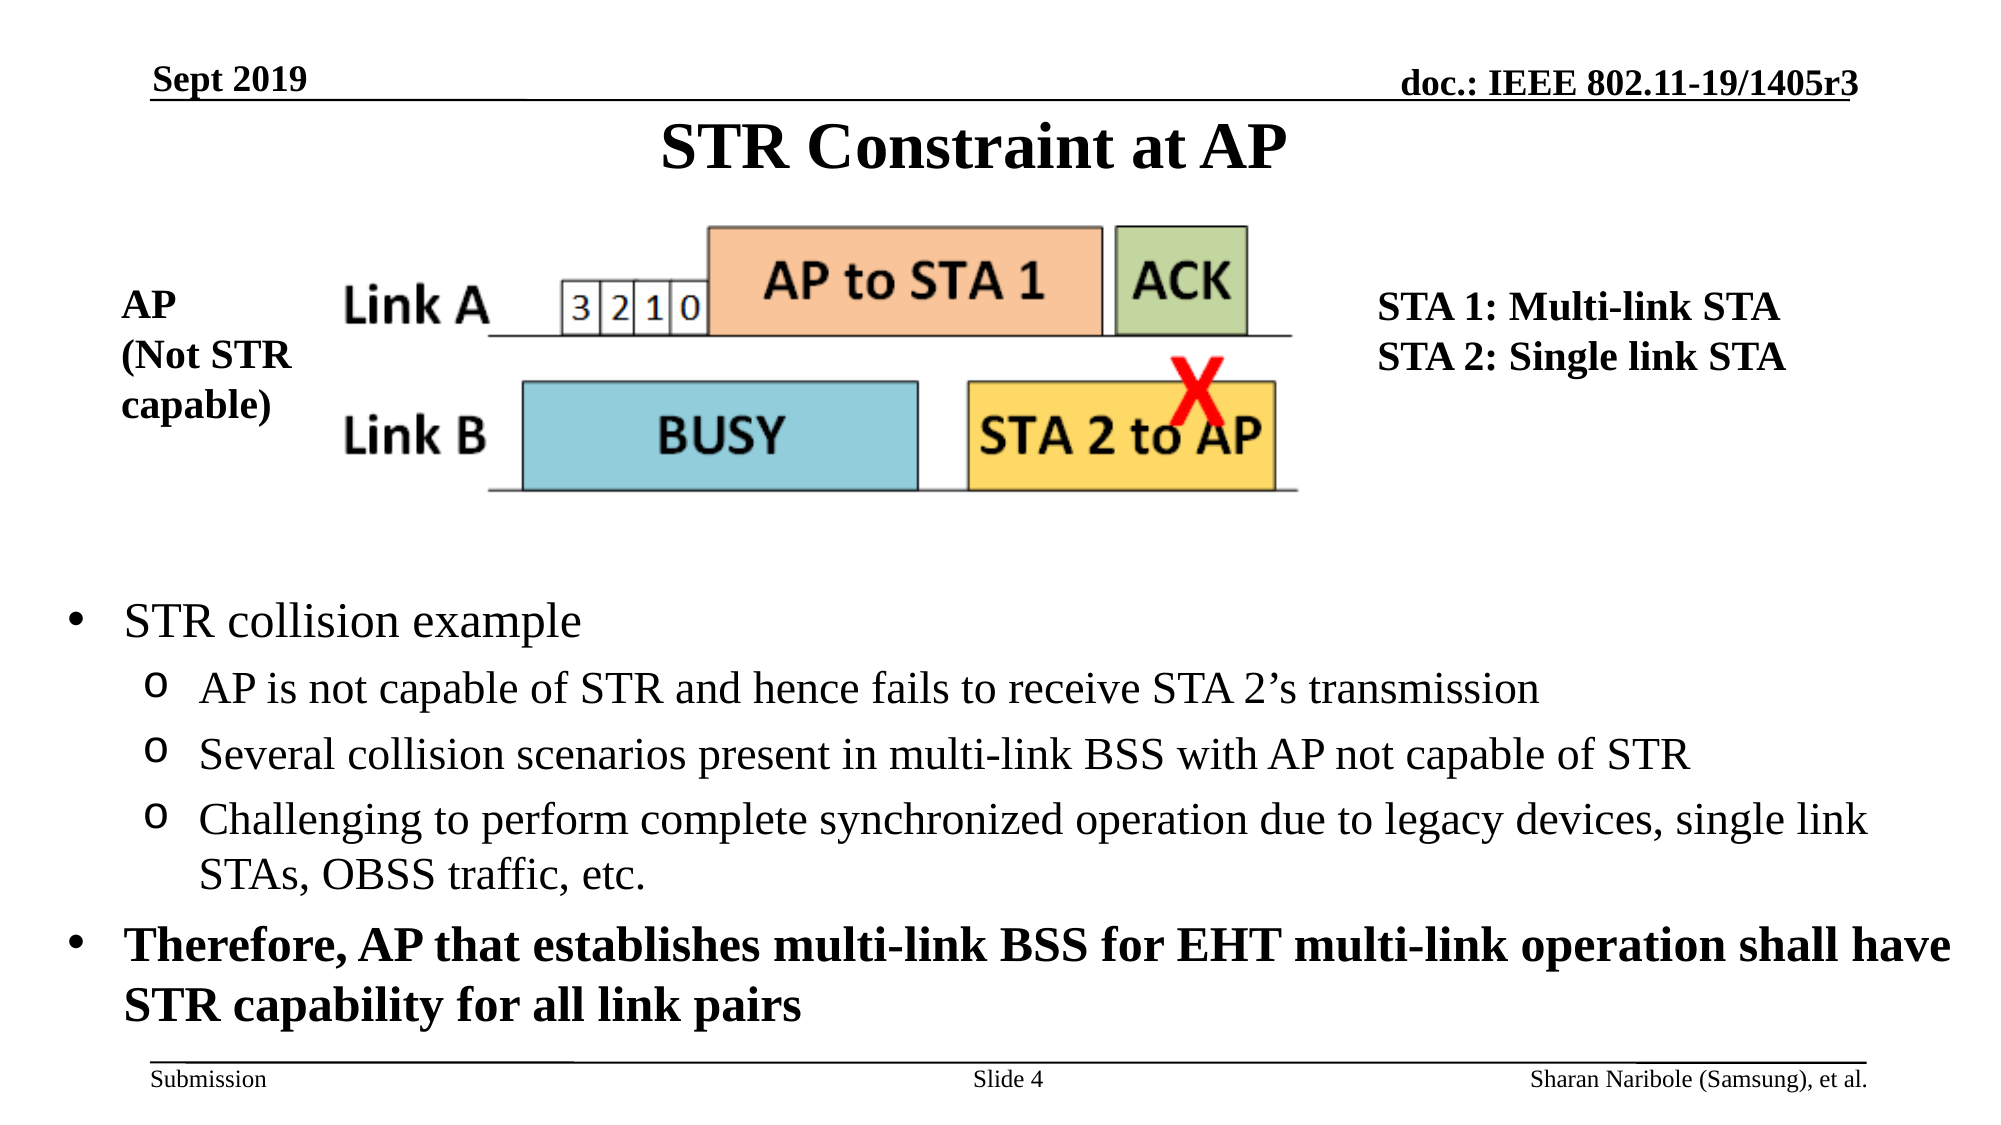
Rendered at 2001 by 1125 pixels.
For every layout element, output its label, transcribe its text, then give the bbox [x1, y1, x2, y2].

text_box STA 1: Multi-link STA STA 2: Single link STA [1362, 271, 2000, 387]
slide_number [152, 54, 563, 100]
list STR collision example AP is not capable of STR and hence fails to receive STA 2’s transmission Several collision scenarios present in multi-link BSS with AP not capable of STR Challenging to perform complete synchronized operation due to legacy devices, single link STAs, OBSS traffic, etc. Therefore, AP that establishes multi-link BSS for EHT multi-link operation shall have STR capability for all link pairs [51, 579, 1986, 1120]
title STR Constraint at AP [124, 54, 1825, 230]
text_box AP (Not STR capable) [106, 269, 301, 435]
picture [306, 224, 1305, 513]
